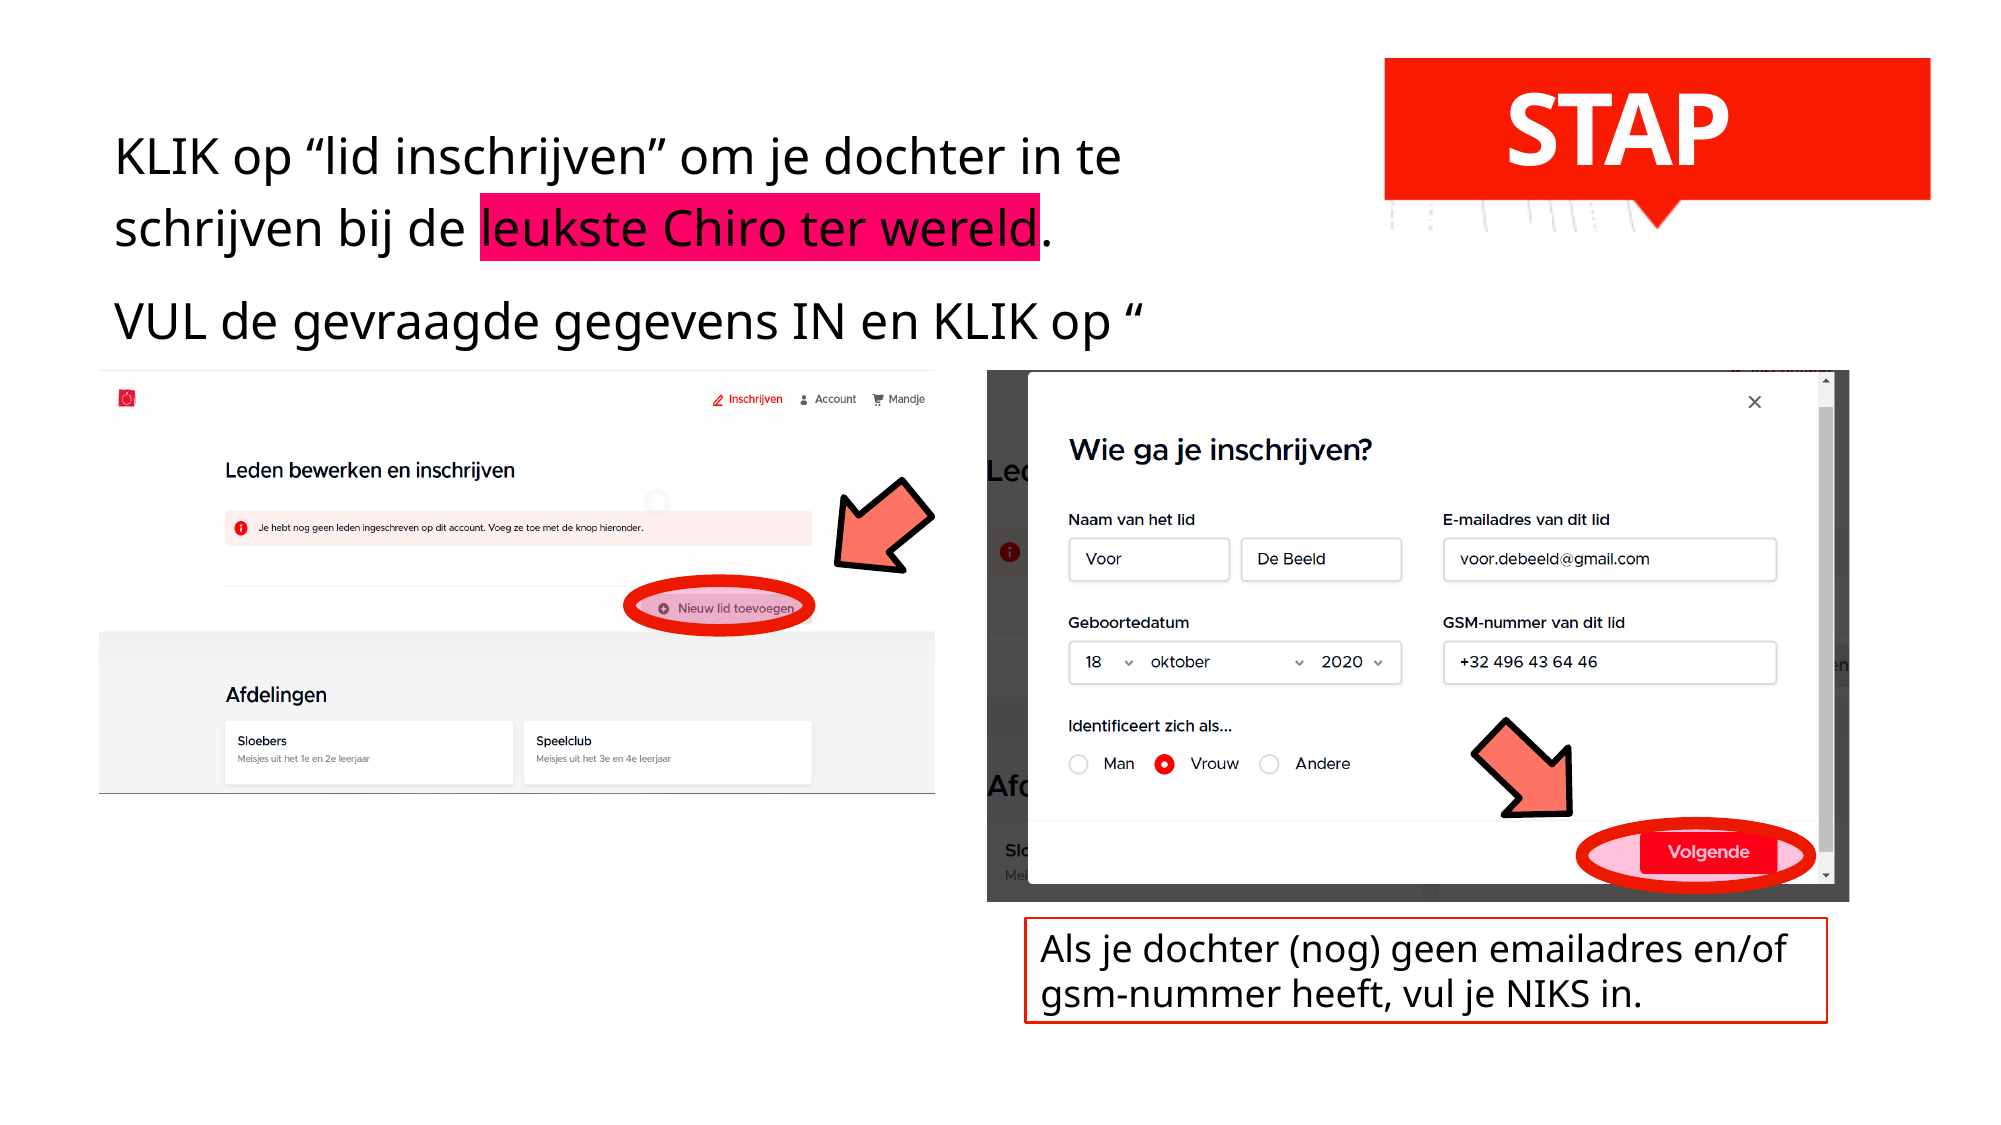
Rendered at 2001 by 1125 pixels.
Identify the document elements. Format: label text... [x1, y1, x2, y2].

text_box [1384, 58, 1933, 232]
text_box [99, 370, 936, 794]
text_box KLIK op “lid inschrijven” om je dochter in te schrijven bij de leukste Chiro ter wereld. VUL de gevraagde gegevens IN en KLIK op “ Volgende ”. [99, 104, 1325, 278]
picture [986, 370, 1850, 902]
text_box Als je dochter (nog) geen emailadres en/of gsm-nummer heeft, vul je NIKS in. [1024, 917, 1828, 1024]
